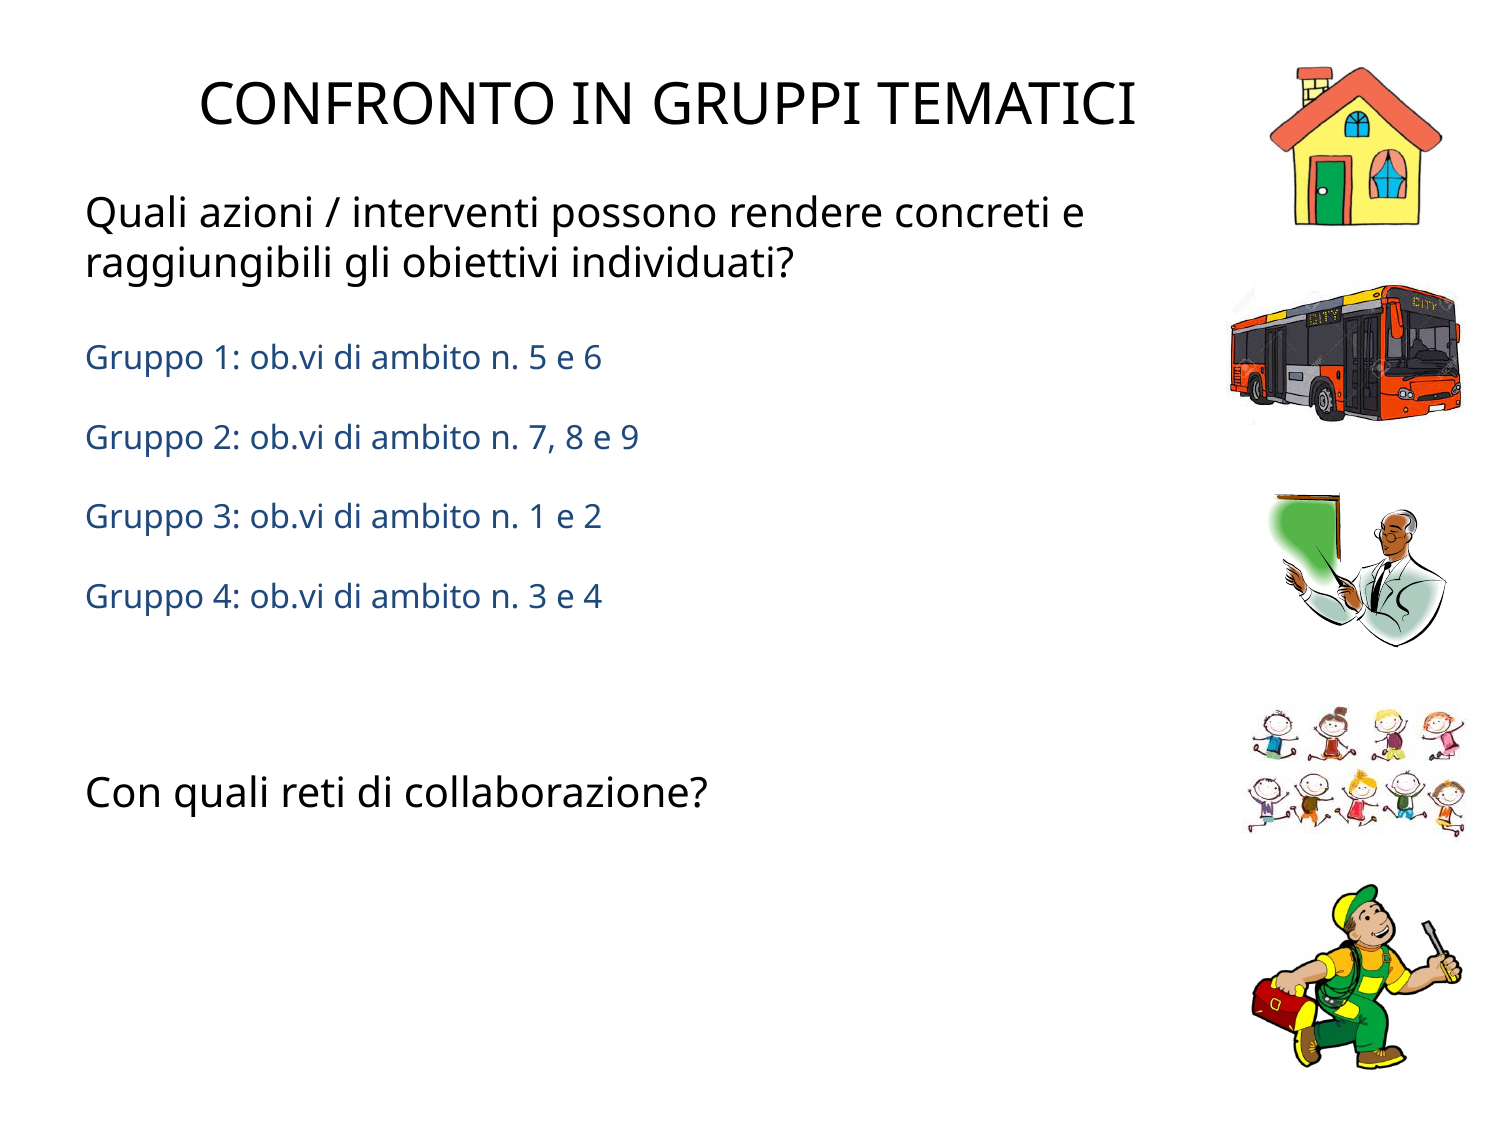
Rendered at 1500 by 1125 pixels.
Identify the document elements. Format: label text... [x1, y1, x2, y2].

picture [1241, 702, 1473, 844]
picture [1241, 866, 1477, 1079]
picture [1226, 280, 1466, 425]
picture [1265, 491, 1448, 648]
picture [1265, 58, 1449, 235]
text_box CONFRONTO IN GRUPPI TEMATICI Quali azioni / interventi possono rendere concreti e raggiungibili gli obiettivi individuati? Gruppo 1: ob.vi di ambito n. 5 e 6 Gruppo 2: ob.vi di ambito n. 7, 8 e 9 Gruppo 3: ob.vi di ambito n. 1 e 2 Gruppo 4: ob.vi di ambito n. 3 e 4 Con quali reti di collaborazione? [70, 58, 1266, 1073]
